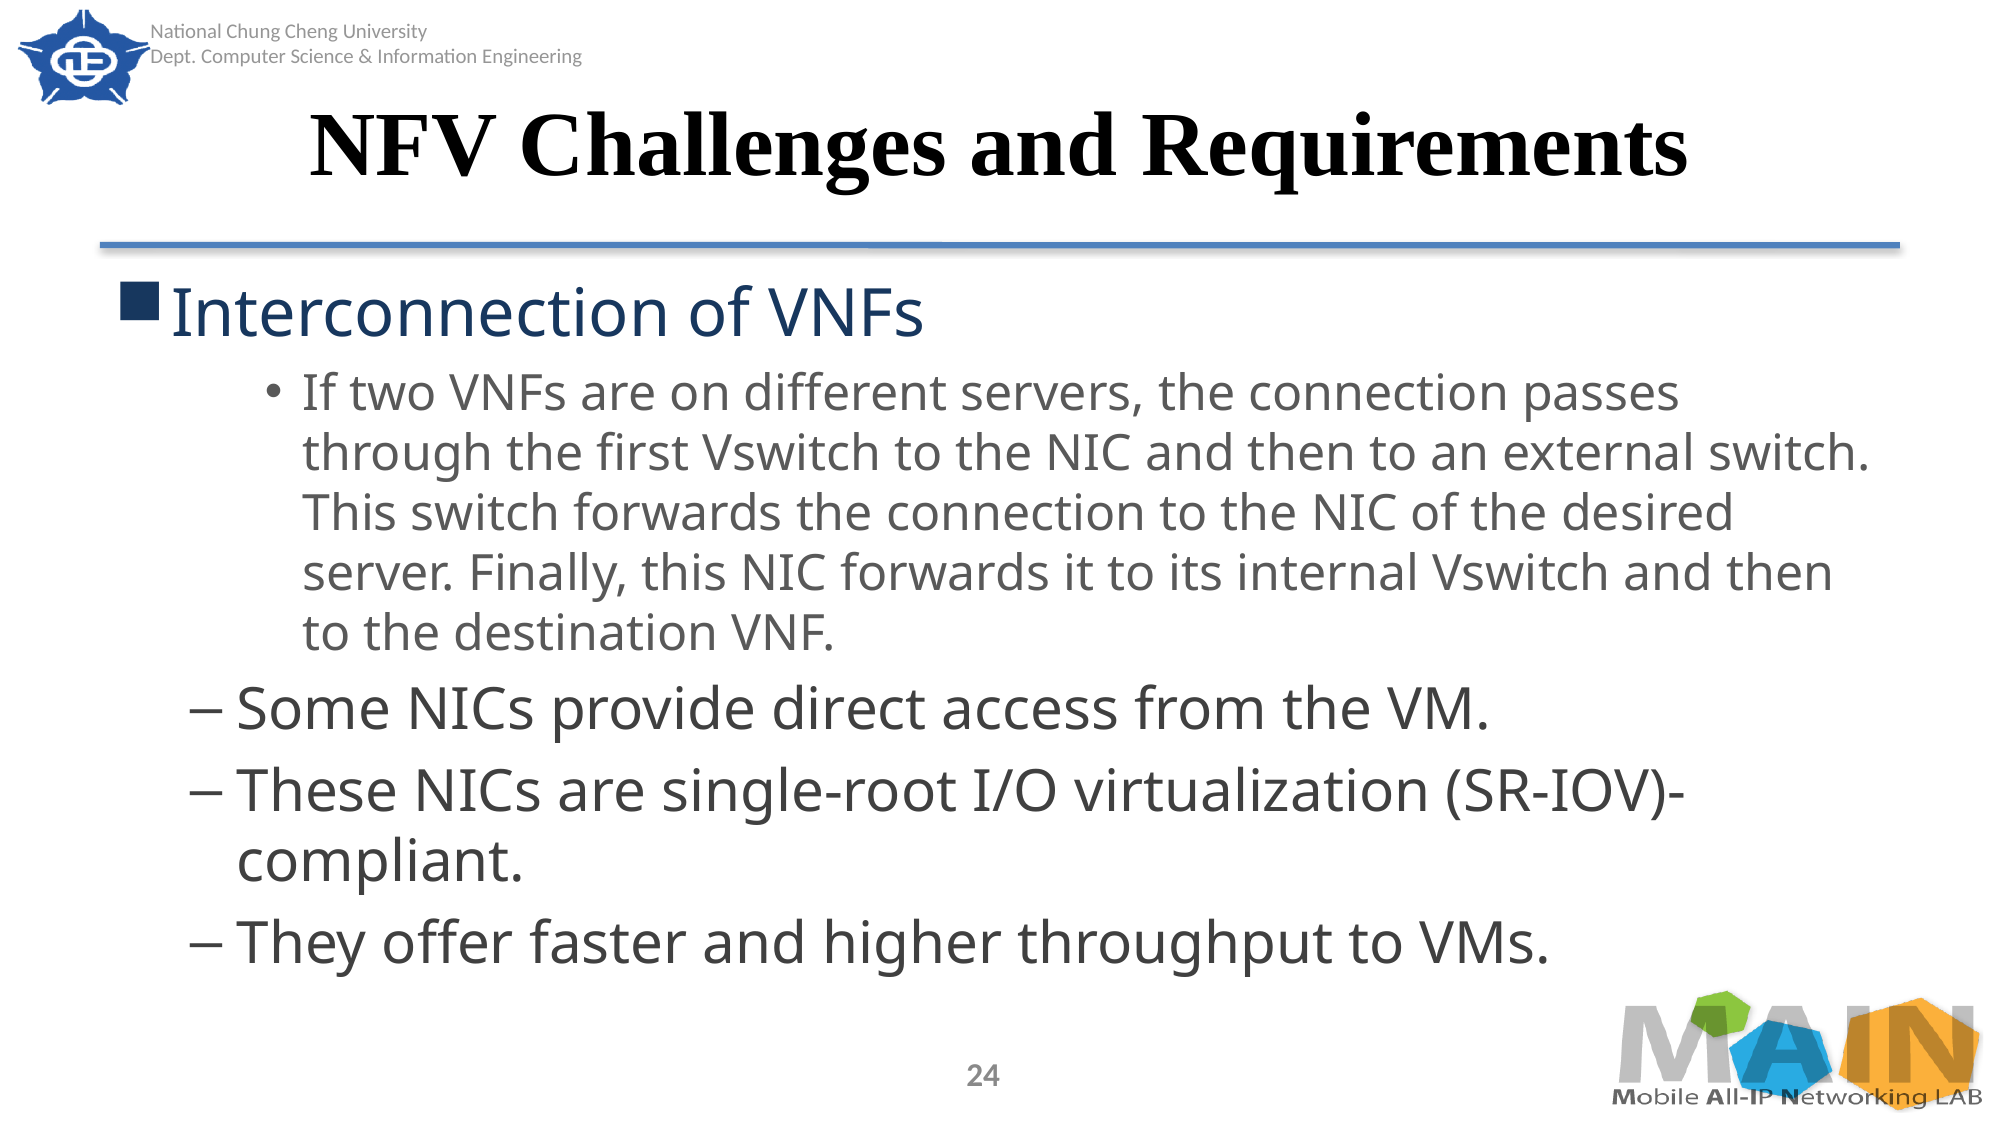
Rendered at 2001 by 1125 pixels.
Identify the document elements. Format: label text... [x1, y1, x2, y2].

slide_number 24 [750, 1042, 1217, 1103]
title NFV Challenges and Requirements [99, 44, 1901, 233]
list Interconnection of VNFs If two VNFs are on different servers, the connection passes through the first Vswitch to the NIC and then to an external switch. This switch forwards the connection to the NIC of the desired server. Finally, this NIC forwards it to its internal Vswitch and then to the destination VNF. Some NICs provide direct access from the VM. These NICs are single-root I/O virtualization (SR-IOV)-compliant. They offer faster and higher throughput to VMs. [99, 262, 1901, 1006]
picture [1400, 987, 1984, 1113]
picture [0, 0, 168, 113]
